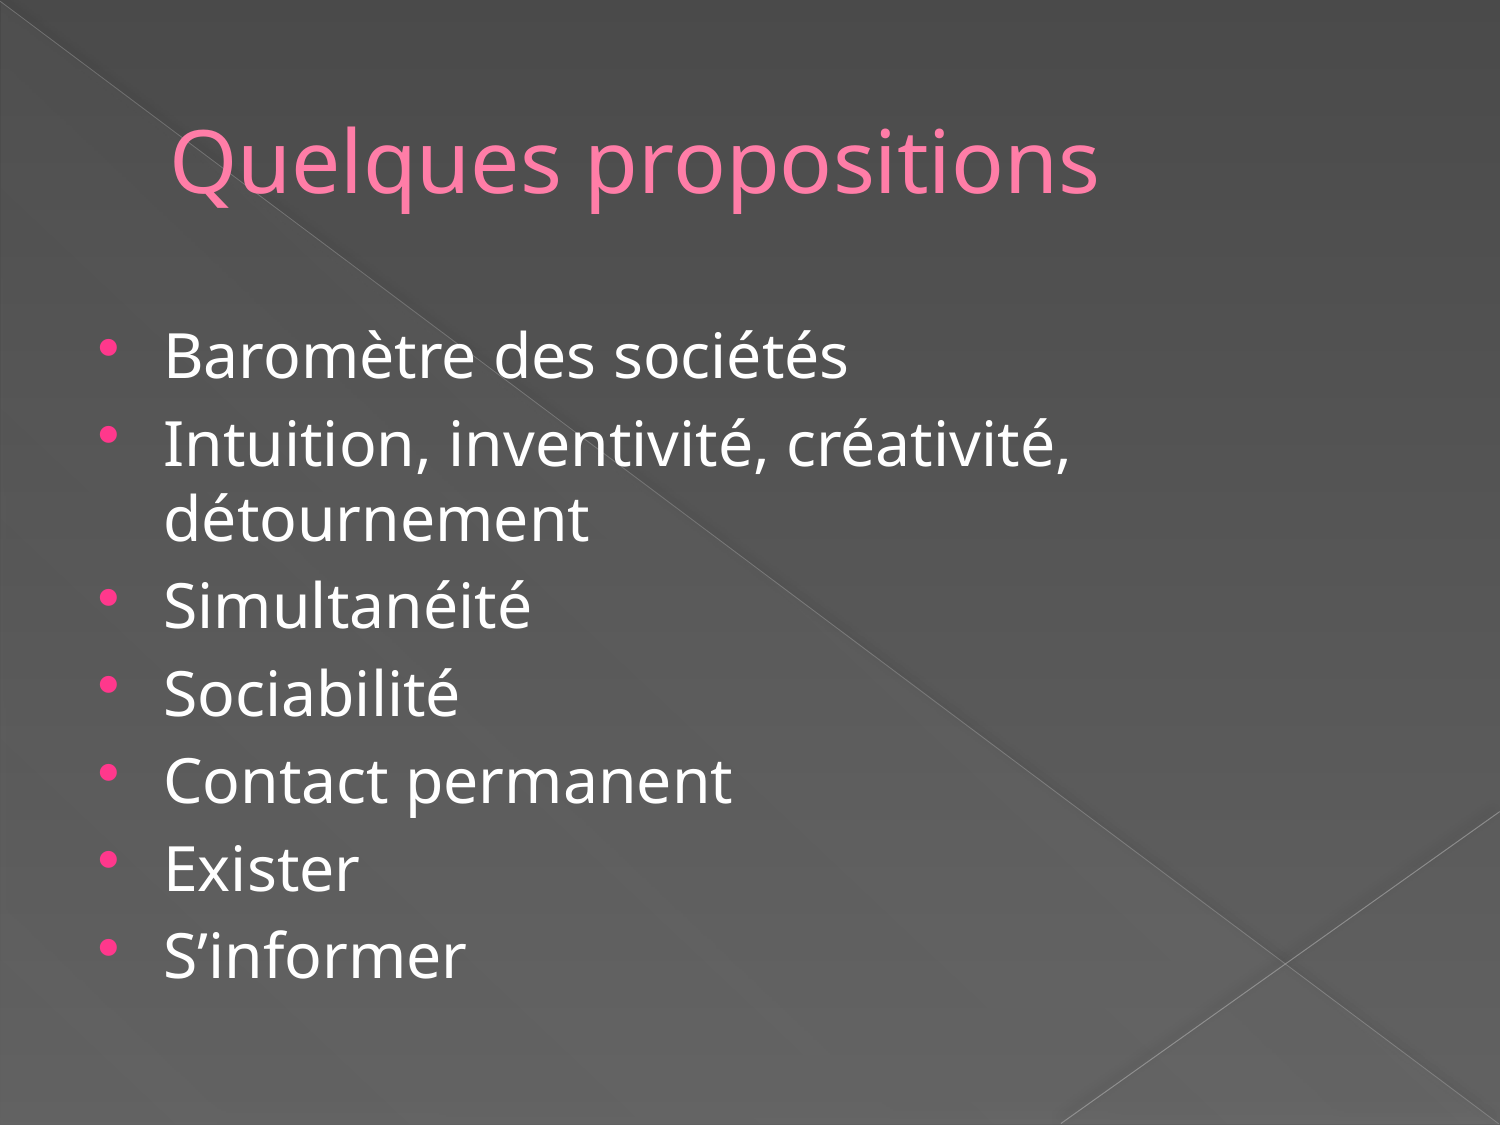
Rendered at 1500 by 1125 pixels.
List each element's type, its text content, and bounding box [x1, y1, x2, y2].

title Quelques propositions [75, 43, 1425, 274]
list Baromètre des sociétés Intuition, inventivité, créativité, détournement Simultanéité Sociabilité Contact permanent Exister S’informer [75, 308, 1425, 1059]
